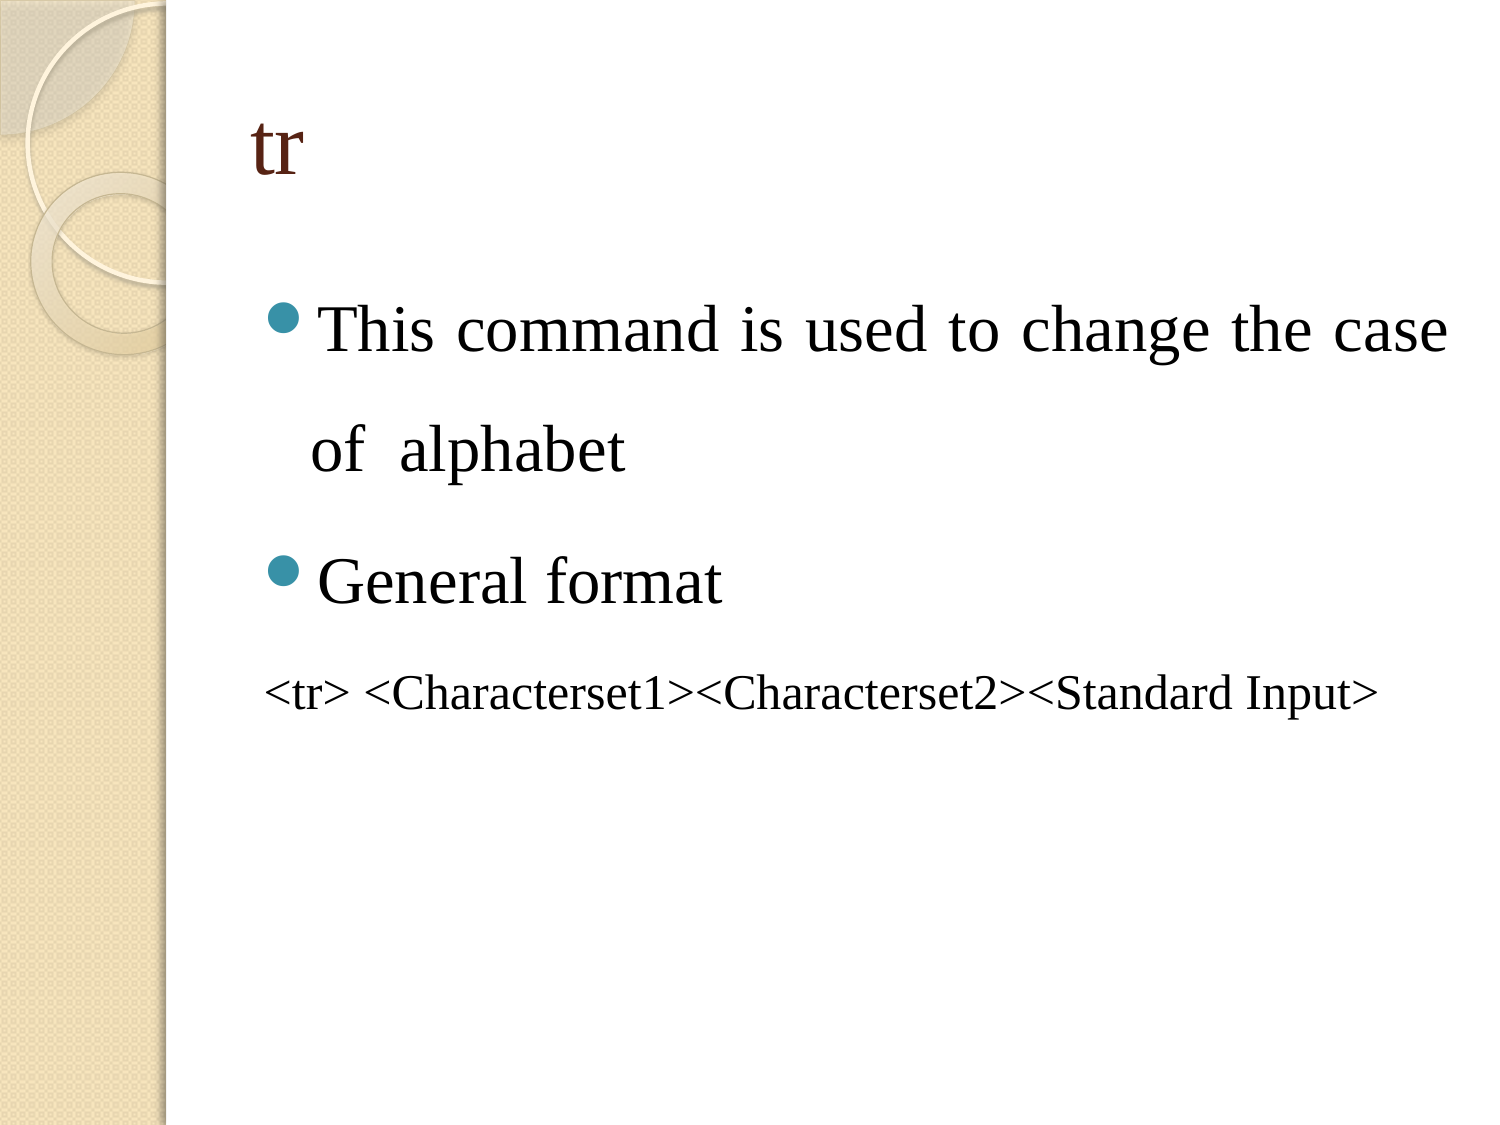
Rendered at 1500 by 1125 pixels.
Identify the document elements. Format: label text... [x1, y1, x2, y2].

list This command is used to change the case of alphabet General format <tr> <Characterset1><Characterset2><Standard Input> [235, 237, 1466, 1025]
title tr [235, 45, 1466, 233]
